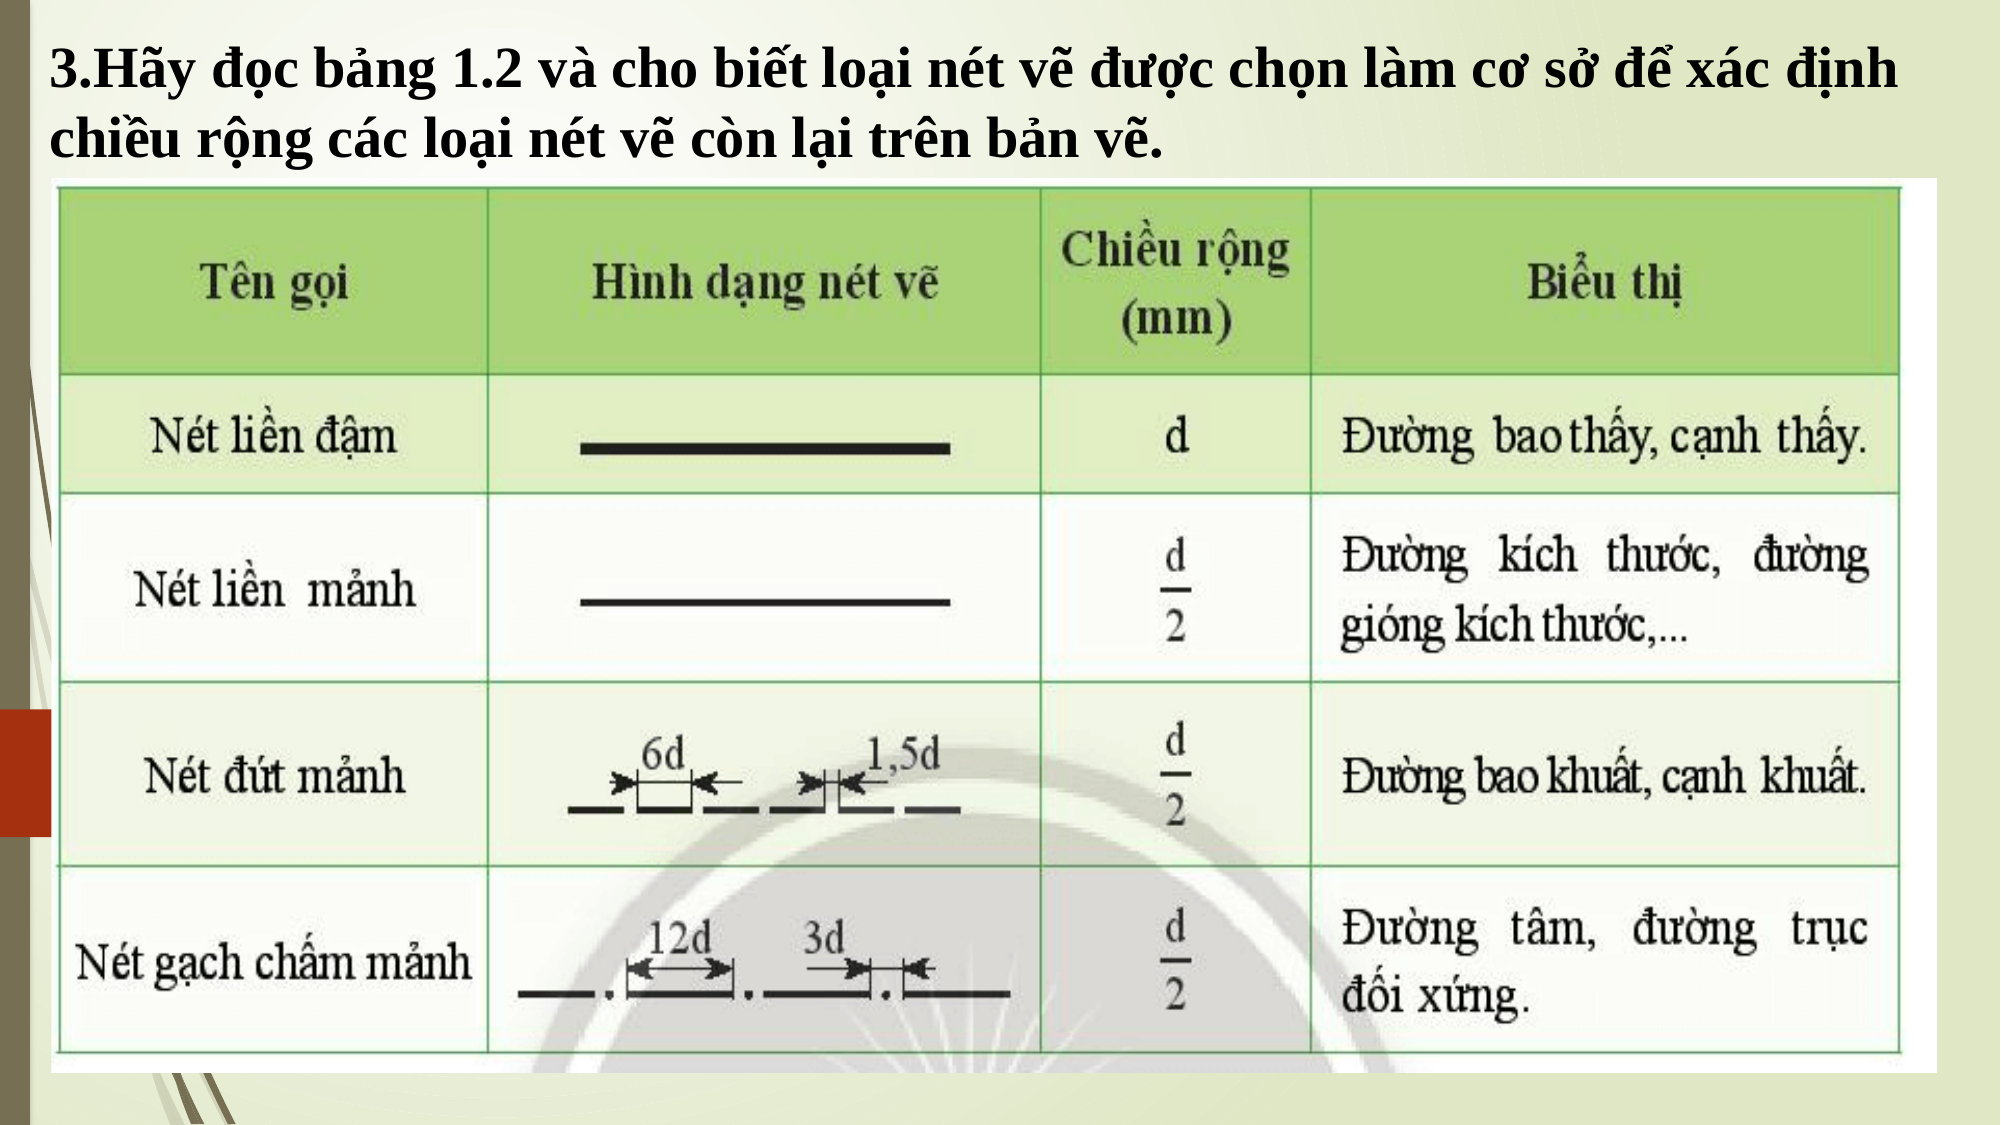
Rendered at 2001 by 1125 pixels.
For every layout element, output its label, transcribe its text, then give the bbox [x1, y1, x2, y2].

picture [50, 178, 1938, 1074]
text_box 3.Hãy đọc bảng 1.2 và cho biết loại nét vẽ được chọn làm cơ sở để xác định chiều rộng các loại nét vẽ còn lại trên bản vẽ. [34, 22, 1917, 177]
